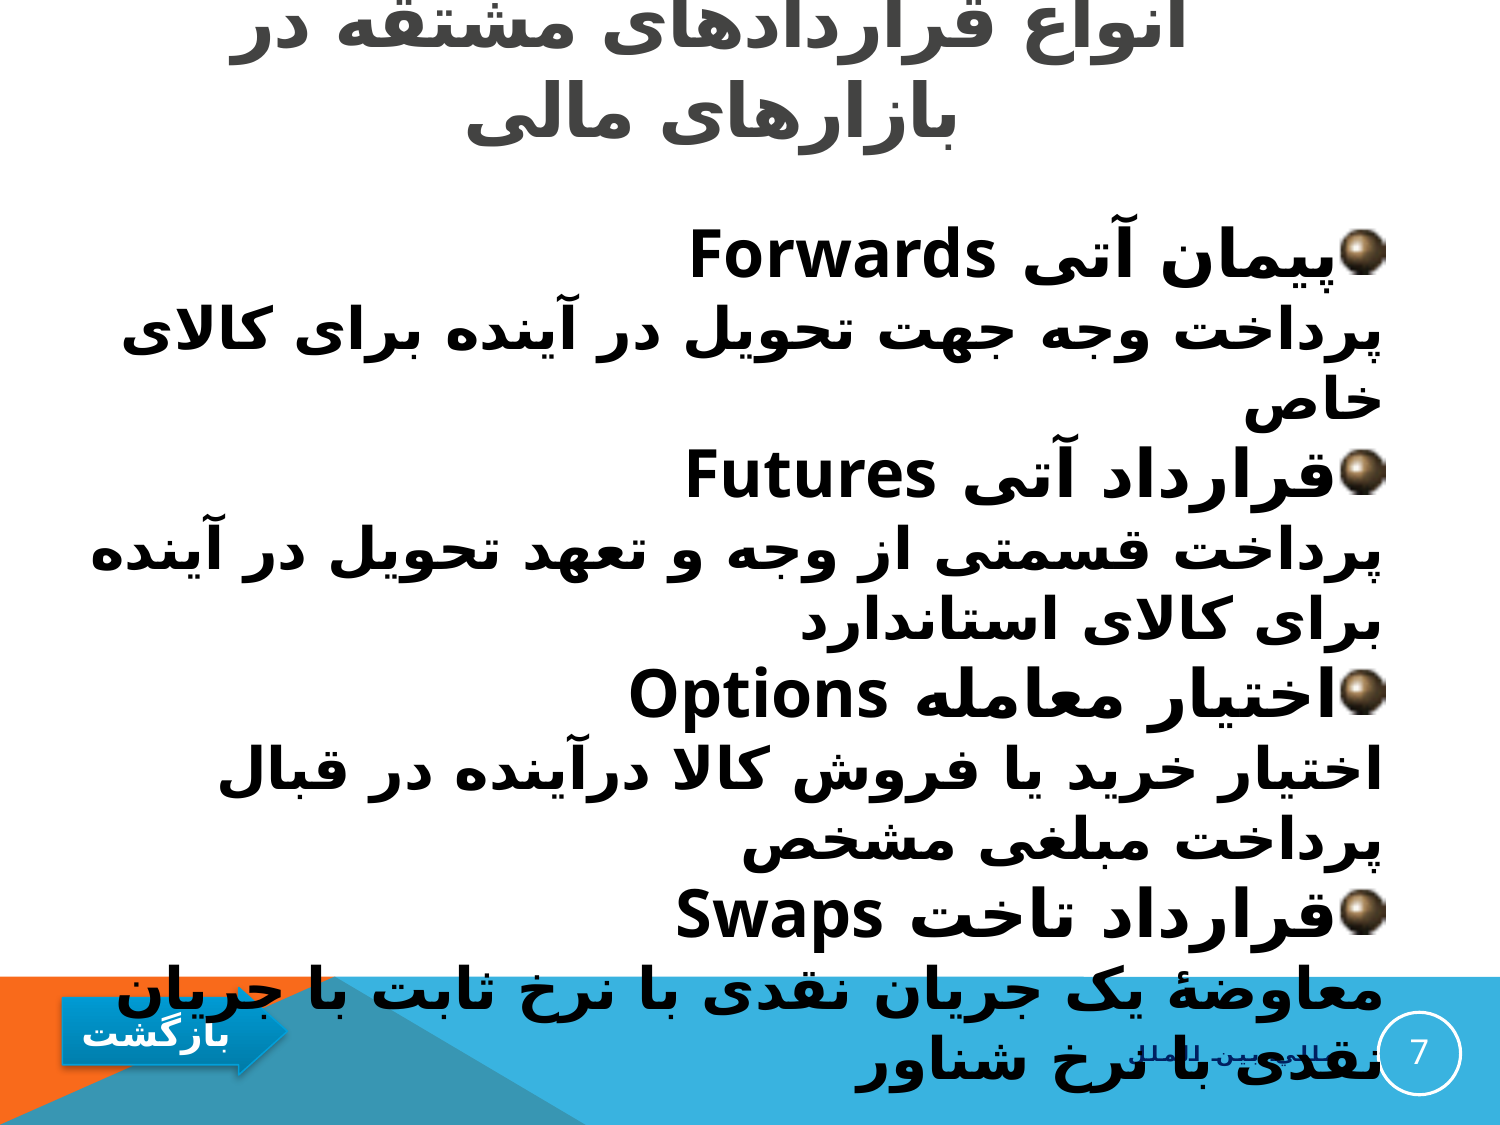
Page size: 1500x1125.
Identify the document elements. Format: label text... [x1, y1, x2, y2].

picture [1338, 447, 1386, 495]
picture [1338, 227, 1386, 275]
picture [1338, 667, 1386, 715]
text_box پیمان آتی Forwards پرداخت وجه جهت تحویل در آینده برای کالای خاص قرارداد آتی Futures پرداخت قسمتی از وجه و تعهد تحویل در آینده برای کالای استاندارد اختیار معامله Options اختیار خرید یا فروش کالا درآینده در قبال پرداخت مبلغی مشخص قرارداد تاخت Swaps معاوضۀ یک جریان نقدی با نرخ ثابت با جریان نقدی با نرخ شناور [62, 203, 1400, 1099]
slide_number 7 [1400, 1010, 1463, 1097]
picture [1338, 887, 1386, 935]
text_box انواع قراردادهای مشتقه در بازارهای مالی [87, 0, 1338, 125]
